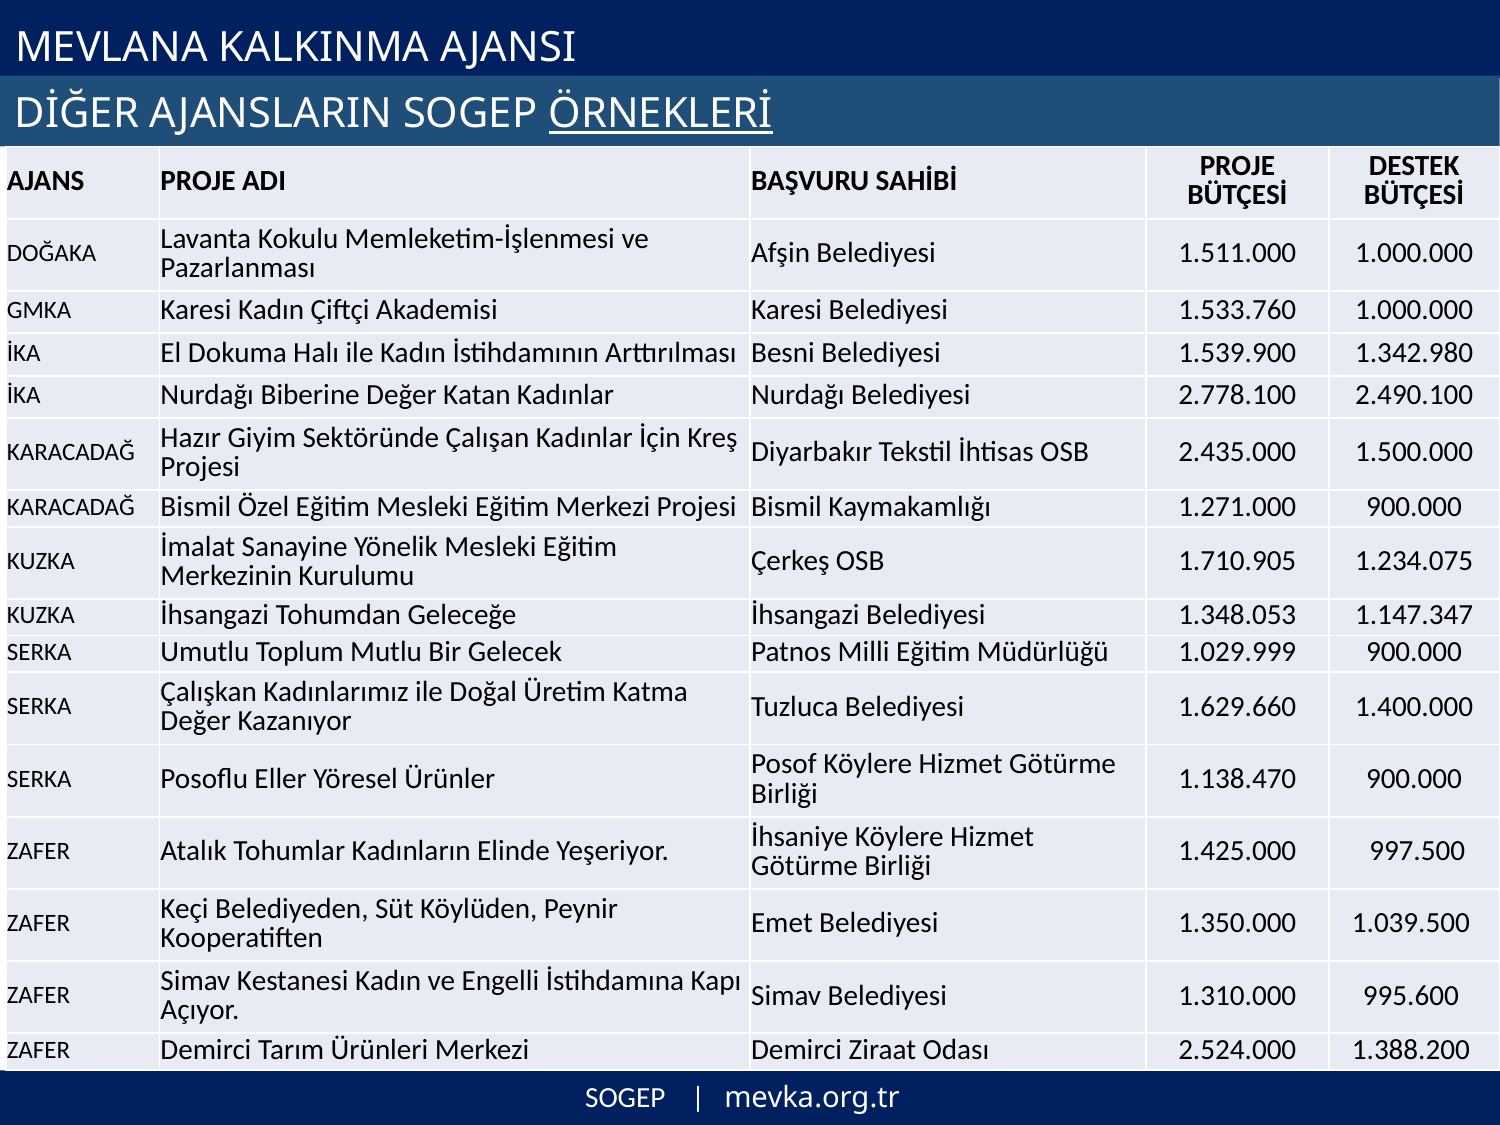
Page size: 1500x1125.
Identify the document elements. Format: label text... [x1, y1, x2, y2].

table_cell Bismil Özel Eğitim Mesleki Eğitim Merkezi Projesi [160, 491, 749, 526]
table_cell Hazır Giyim Sektöründe Çalışan Kadınlar İçin Kreş Projesi [160, 419, 749, 489]
table_cell 1.000.000 [1330, 292, 1499, 332]
table_cell 1.000.000 [1330, 220, 1499, 290]
table_cell 1.138.470 [1147, 745, 1328, 816]
table_cell 997.500 [1330, 818, 1499, 888]
table_cell Emet Belediyesi [751, 890, 1145, 960]
table_cell 1.511.000 [1147, 220, 1328, 290]
table_cell Karesi Belediyesi [751, 292, 1145, 332]
table_cell İhsaniye Köylere Hizmet Götürme Birliği [751, 818, 1145, 888]
title MEVLANA KALKINMA AJANSI [0, 0, 1500, 75]
table_cell SERKA [7, 673, 159, 744]
table_cell 1.271.000 [1147, 491, 1328, 526]
table_cell KUZKA [7, 600, 159, 635]
table_header BAŞVURU SAHİBİ [751, 147, 1145, 218]
table_cell 900.000 [1330, 491, 1499, 526]
table_cell 1.400.000 [1330, 673, 1499, 744]
table_cell 1.310.000 [1147, 962, 1328, 1032]
table_cell GMKA [7, 292, 159, 332]
table_cell 1.500.000 [1330, 419, 1499, 489]
table_cell 1.388.200 [1330, 1034, 1499, 1069]
table_cell 1.533.760 [1147, 292, 1328, 332]
table_cell Diyarbakır Tekstil İhtisas OSB [751, 419, 1145, 489]
table_header AJANS [7, 147, 159, 218]
table_cell 1.039.500 [1330, 890, 1499, 960]
table_cell Umutlu Toplum Mutlu Bir Gelecek [160, 636, 749, 671]
table_header PROJE BÜTÇESİ [1147, 147, 1328, 218]
table_cell 1.629.660 [1147, 673, 1328, 744]
table_cell 1.234.075 [1330, 528, 1499, 598]
table_cell İhsangazi Belediyesi [751, 600, 1145, 635]
table_cell Posof Köylere Hizmet Götürme Birliği [751, 745, 1145, 816]
table_cell 1.342.980 [1330, 334, 1499, 375]
table_cell ZAFER [7, 818, 159, 888]
table_cell Simav Belediyesi [751, 962, 1145, 1032]
table_cell 2.524.000 [1147, 1034, 1328, 1069]
table_cell SERKA [7, 636, 159, 671]
table_cell Demirci Tarım Ürünleri Merkezi [160, 1034, 749, 1069]
table_cell İmalat Sanayine Yönelik Mesleki Eğitim Merkezinin Kurulumu [160, 528, 749, 598]
table_cell 1.710.905 [1147, 528, 1328, 598]
table_cell Patnos Milli Eğitim Müdürlüğü [751, 636, 1145, 671]
table_cell KARACADAĞ [7, 491, 159, 526]
table_cell Tuzluca Belediyesi [751, 673, 1145, 744]
text_box SOGEP | mevka.org.tr [0, 1070, 1500, 1125]
table_cell 1.350.000 [1147, 890, 1328, 960]
table_cell 900.000 [1330, 745, 1499, 816]
table_cell Keçi Belediyeden, Süt Köylüden, Peynir Kooperatiften [160, 890, 749, 960]
table_cell Çerkeş OSB [751, 528, 1145, 598]
table_cell Afşin Belediyesi [751, 220, 1145, 290]
table_cell Lavanta Kokulu Memleketim-İşlenmesi ve Pazarlanması [160, 220, 749, 290]
table_cell Karesi Kadın Çiftçi Akademisi [160, 292, 749, 332]
table_cell 1.348.053 [1147, 600, 1328, 635]
table_cell İhsangazi Tohumdan Geleceğe [160, 600, 749, 635]
text_box DİĞER AJANSLARIN SOGEP ÖRNEKLERİ [0, 75, 1500, 147]
table_cell 1.147.347 [1330, 600, 1499, 635]
table_cell Atalık Tohumlar Kadınların Elinde Yeşeriyor. [160, 818, 749, 888]
table_cell 2.490.100 [1330, 377, 1499, 417]
table_cell 2.435.000 [1147, 419, 1328, 489]
table_cell ZAFER [7, 962, 159, 1032]
table_cell 1.029.999 [1147, 636, 1328, 671]
table_cell Çalışkan Kadınlarımız ile Doğal Üretim Katma Değer Kazanıyor [160, 673, 749, 744]
table_cell El Dokuma Halı ile Kadın İstihdamının Arttırılması [160, 334, 749, 375]
table_header DESTEK BÜTÇESİ [1330, 147, 1499, 218]
table_cell Besni Belediyesi [751, 334, 1145, 375]
table_cell KARACADAĞ [7, 419, 159, 489]
text_box [0, 149, 5, 359]
table_cell DOĞAKA [7, 220, 159, 290]
table_cell 900.000 [1330, 636, 1499, 671]
table_cell Simav Kestanesi Kadın ve Engelli İstihdamına Kapı Açıyor. [160, 962, 749, 1032]
table_header PROJE ADI [160, 147, 749, 218]
table_cell Bismil Kaymakamlığı [751, 491, 1145, 526]
table_cell SERKA [7, 745, 159, 816]
table_cell 995.600 [1330, 962, 1499, 1032]
table_cell ZAFER [7, 1034, 159, 1069]
table_cell 1.425.000 [1147, 818, 1328, 888]
table_cell Nurdağı Biberine Değer Katan Kadınlar [160, 377, 749, 417]
table_cell KUZKA [7, 528, 159, 598]
table_cell İKA [7, 377, 159, 417]
table_cell Posoflu Eller Yöresel Ürünler [160, 745, 749, 816]
table_cell 2.778.100 [1147, 377, 1328, 417]
table_cell ZAFER [7, 890, 159, 960]
table_cell Nurdağı Belediyesi [751, 377, 1145, 417]
table_cell İKA [7, 334, 159, 375]
table_cell Demirci Ziraat Odası [751, 1034, 1145, 1069]
table_cell 1.539.900 [1147, 334, 1328, 375]
